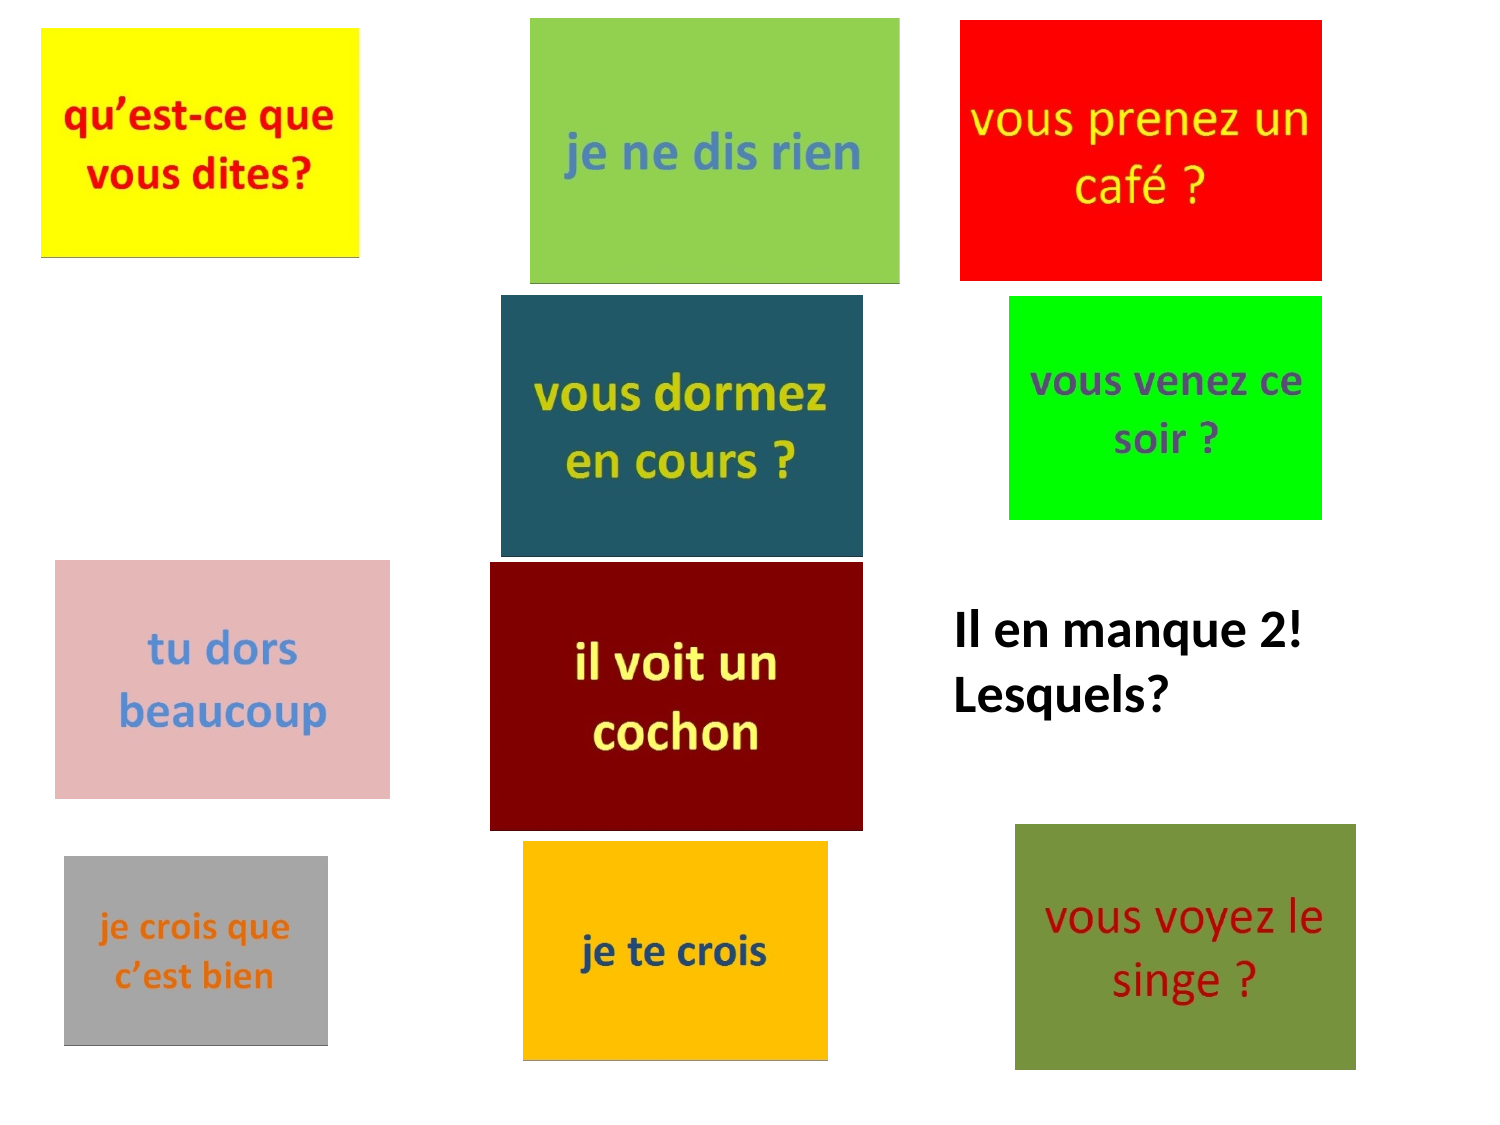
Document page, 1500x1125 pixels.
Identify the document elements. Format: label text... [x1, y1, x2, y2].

picture [41, 28, 361, 258]
picture [55, 560, 390, 799]
picture [523, 841, 829, 1061]
picture [530, 18, 900, 284]
picture [1014, 824, 1356, 1071]
picture [64, 855, 328, 1046]
picture [1009, 295, 1322, 520]
text_box Il en manque 2! Lesquels? [938, 586, 1356, 731]
picture [501, 295, 864, 557]
picture [960, 20, 1322, 281]
picture [490, 562, 864, 831]
